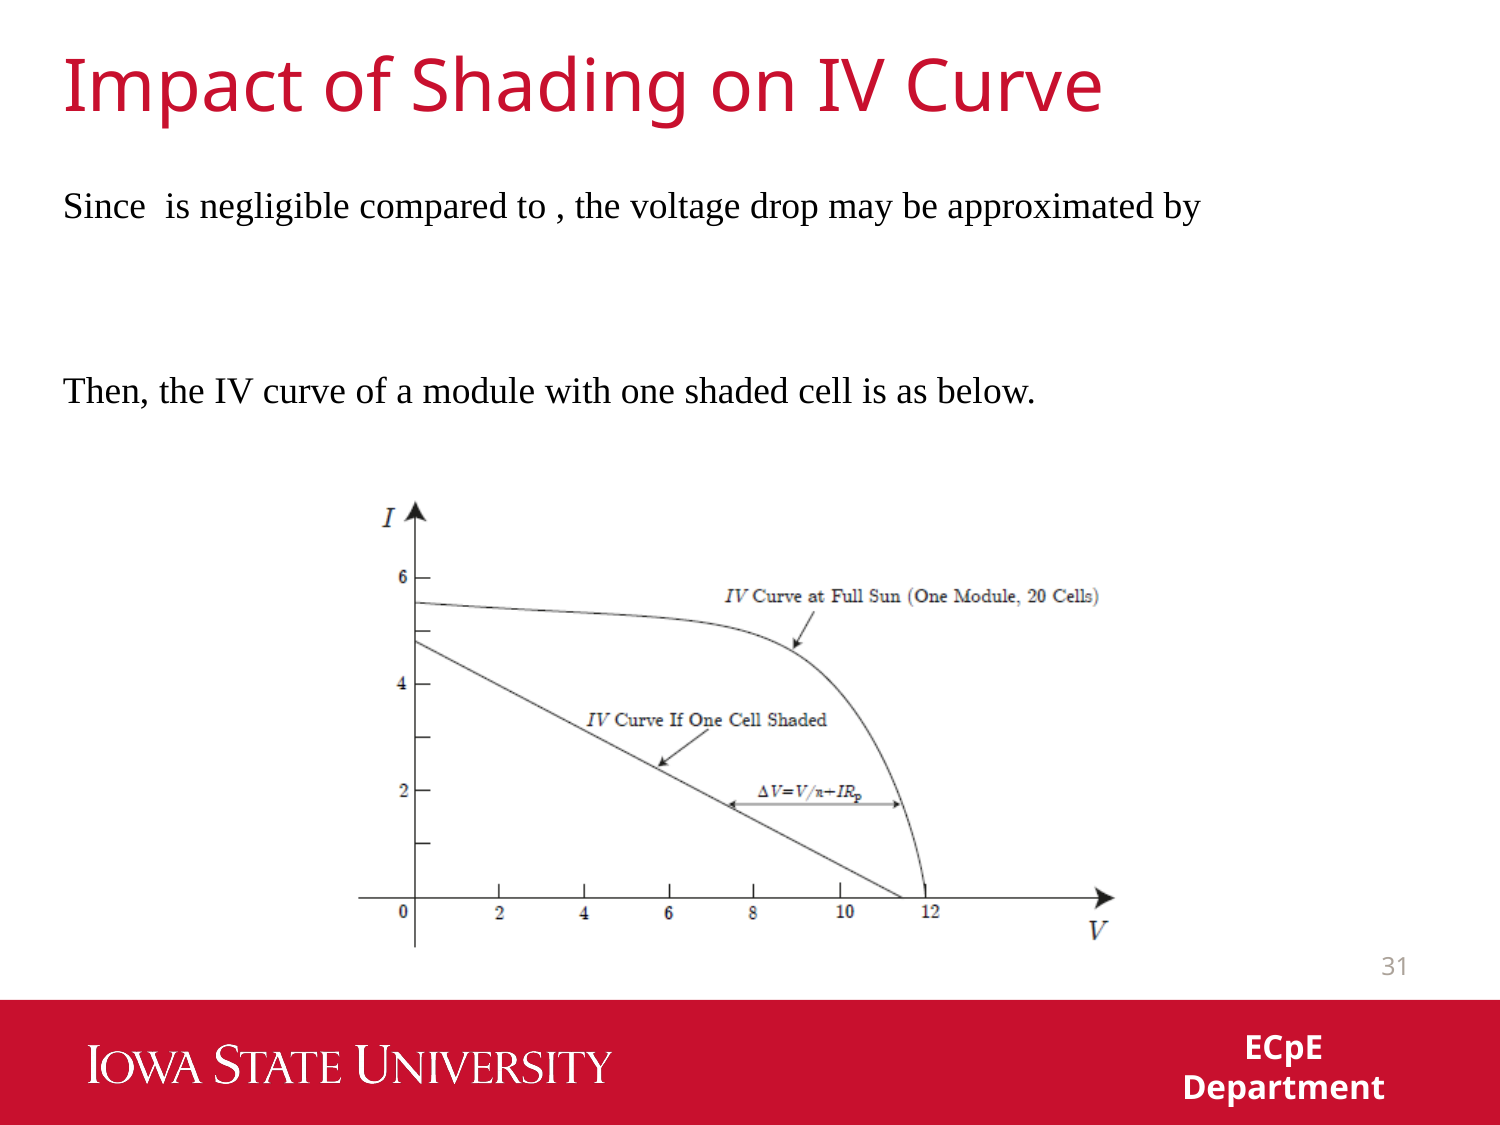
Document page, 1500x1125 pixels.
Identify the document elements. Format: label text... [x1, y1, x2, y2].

picture [309, 461, 1162, 952]
slide_number 31 [1074, 937, 1425, 998]
title Impact of Shading on IV Curve [48, 28, 1398, 136]
picture [87, 1044, 613, 1088]
text_box ECpE Department [1142, 1035, 1425, 1096]
